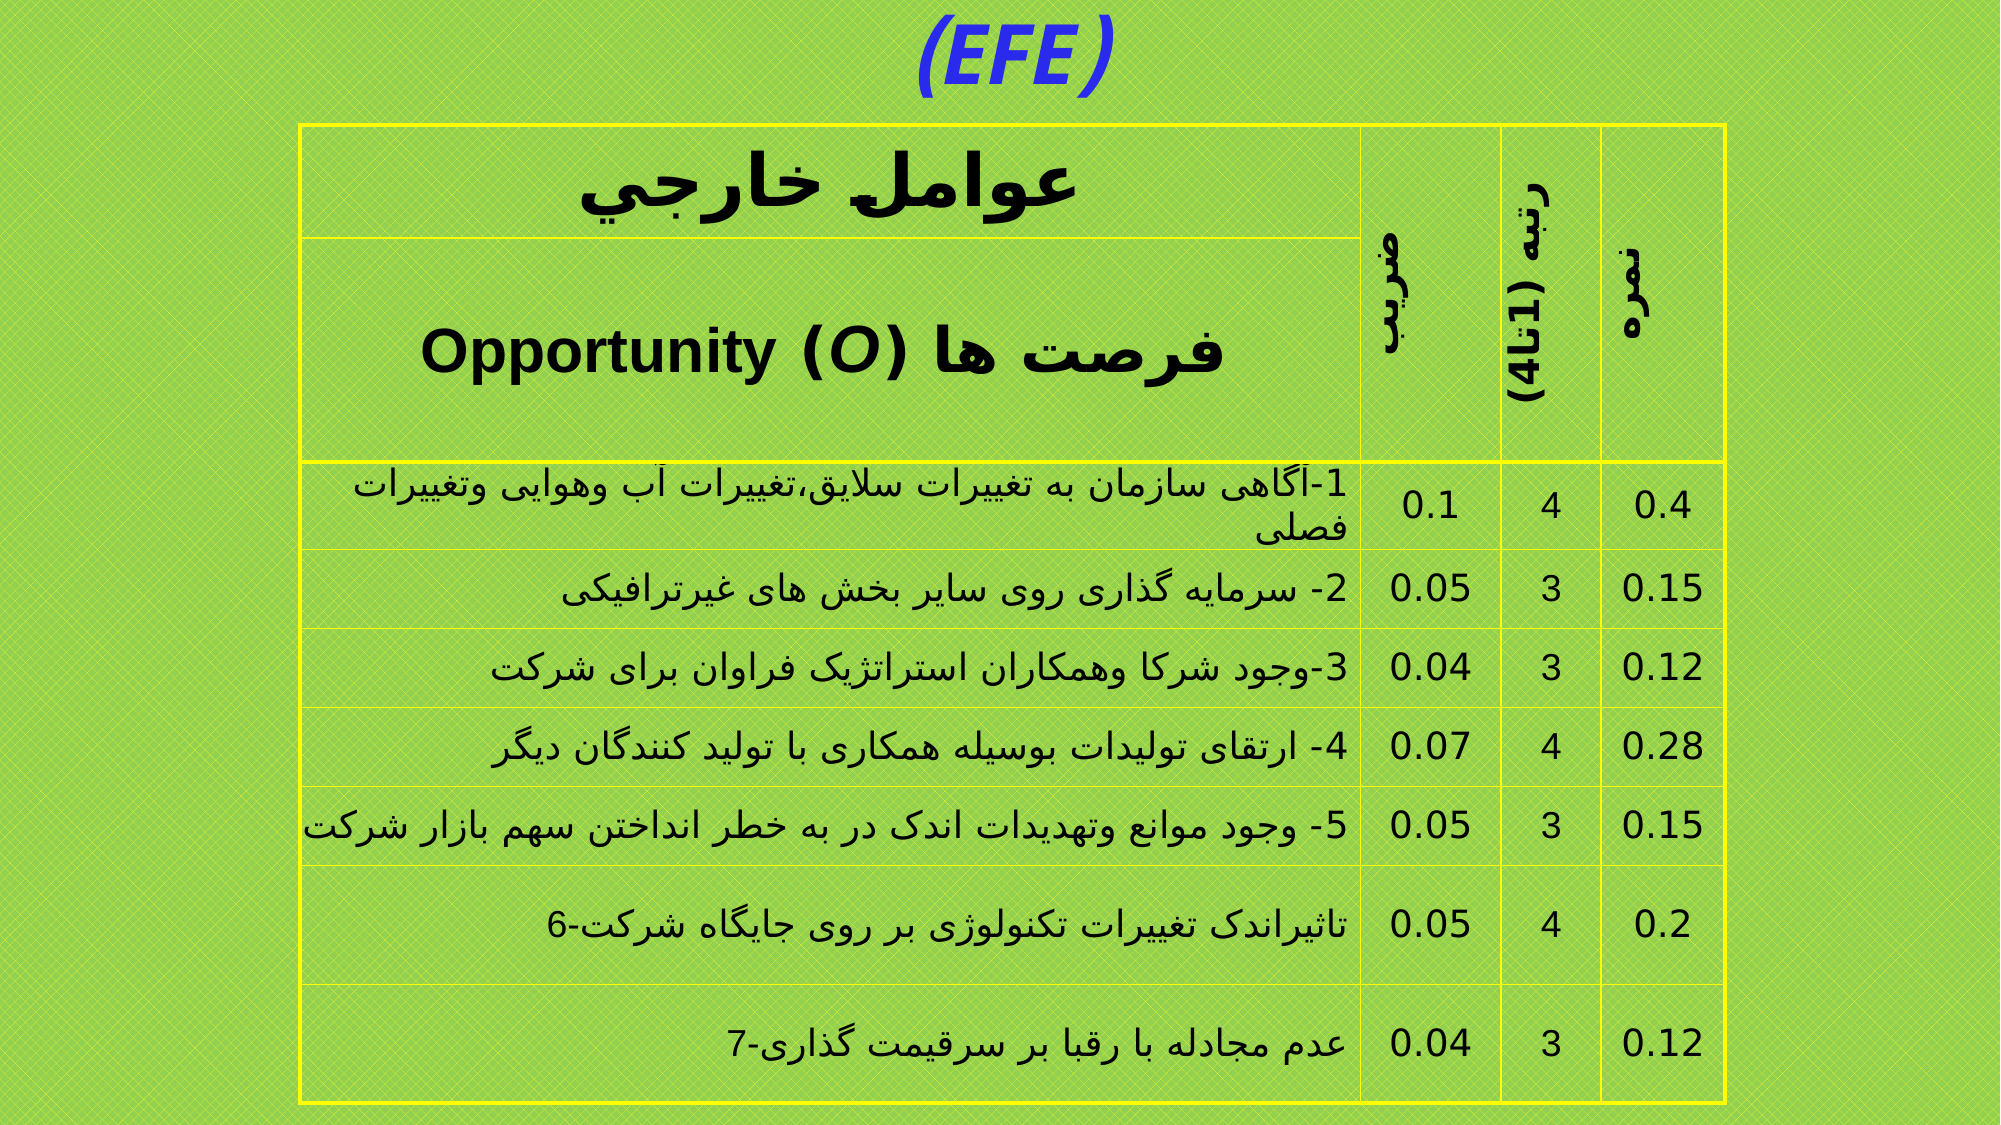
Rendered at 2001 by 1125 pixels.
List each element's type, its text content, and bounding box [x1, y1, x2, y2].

table_cell 0.05 [1361, 866, 1500, 984]
table_cell 0.07 [1361, 708, 1500, 786]
table_cell 0.28 [1602, 708, 1723, 786]
table_cell 3 [1502, 787, 1600, 865]
table_cell 3-وجود شرکا وهمکاران استراتژیک فراوان برای شرکت [302, 629, 1360, 707]
table_cell 0.05 [1361, 550, 1500, 628]
table_cell 4- ارتقای تولیدات بوسیله همکاری با تولید کنندگان دیگر [302, 708, 1360, 786]
table_cell 1-آگاهی سازمان به تغییرات سلایق،تغییرات آب وهوایی وتغییرات فصلی [302, 464, 1360, 549]
table_cell 4 [1502, 708, 1600, 786]
table_cell 0.12 [1602, 985, 1723, 1101]
table_cell 0.15 [1602, 550, 1723, 628]
table_cell 7-عدم مجادله با رقبا بر سرقیمت گذاری [302, 985, 1360, 1101]
table_cell 3 [1502, 629, 1600, 707]
table_cell فرصت ها (O) Opportunity [302, 239, 1360, 460]
title (EFE) [425, 24, 1594, 123]
table_cell 4 [1502, 866, 1600, 984]
table_cell 3 [1502, 985, 1600, 1101]
table_cell 0.2 [1602, 866, 1723, 984]
table_cell 0.04 [1361, 629, 1500, 707]
table_cell 0.1 [1361, 464, 1500, 549]
table_cell 2- سرمایه گذاری روی سایر بخش های غیرترافیکی [302, 550, 1360, 628]
table_header ضريب [1361, 127, 1500, 460]
table_cell 6-تاثیراندک تغییرات تکنولوژی بر روی جایگاه شرکت [302, 866, 1360, 984]
table_header عوامل خارجي [302, 127, 1360, 237]
table_cell 0.15 [1602, 787, 1723, 865]
table_header رتبه (1تا4) [1502, 127, 1600, 460]
table_cell 0.04 [1361, 985, 1500, 1101]
table_cell 5- وجود موانع وتهدیدات اندک در به خطر انداختن سهم بازار شرکت [302, 787, 1360, 865]
table_header نمره [1602, 127, 1723, 460]
table_cell 0.05 [1361, 787, 1500, 865]
table_cell 0.4 [1602, 464, 1723, 549]
table_cell 0.12 [1602, 629, 1723, 707]
table_cell 4 [1502, 464, 1600, 549]
table_cell 3 [1502, 550, 1600, 628]
